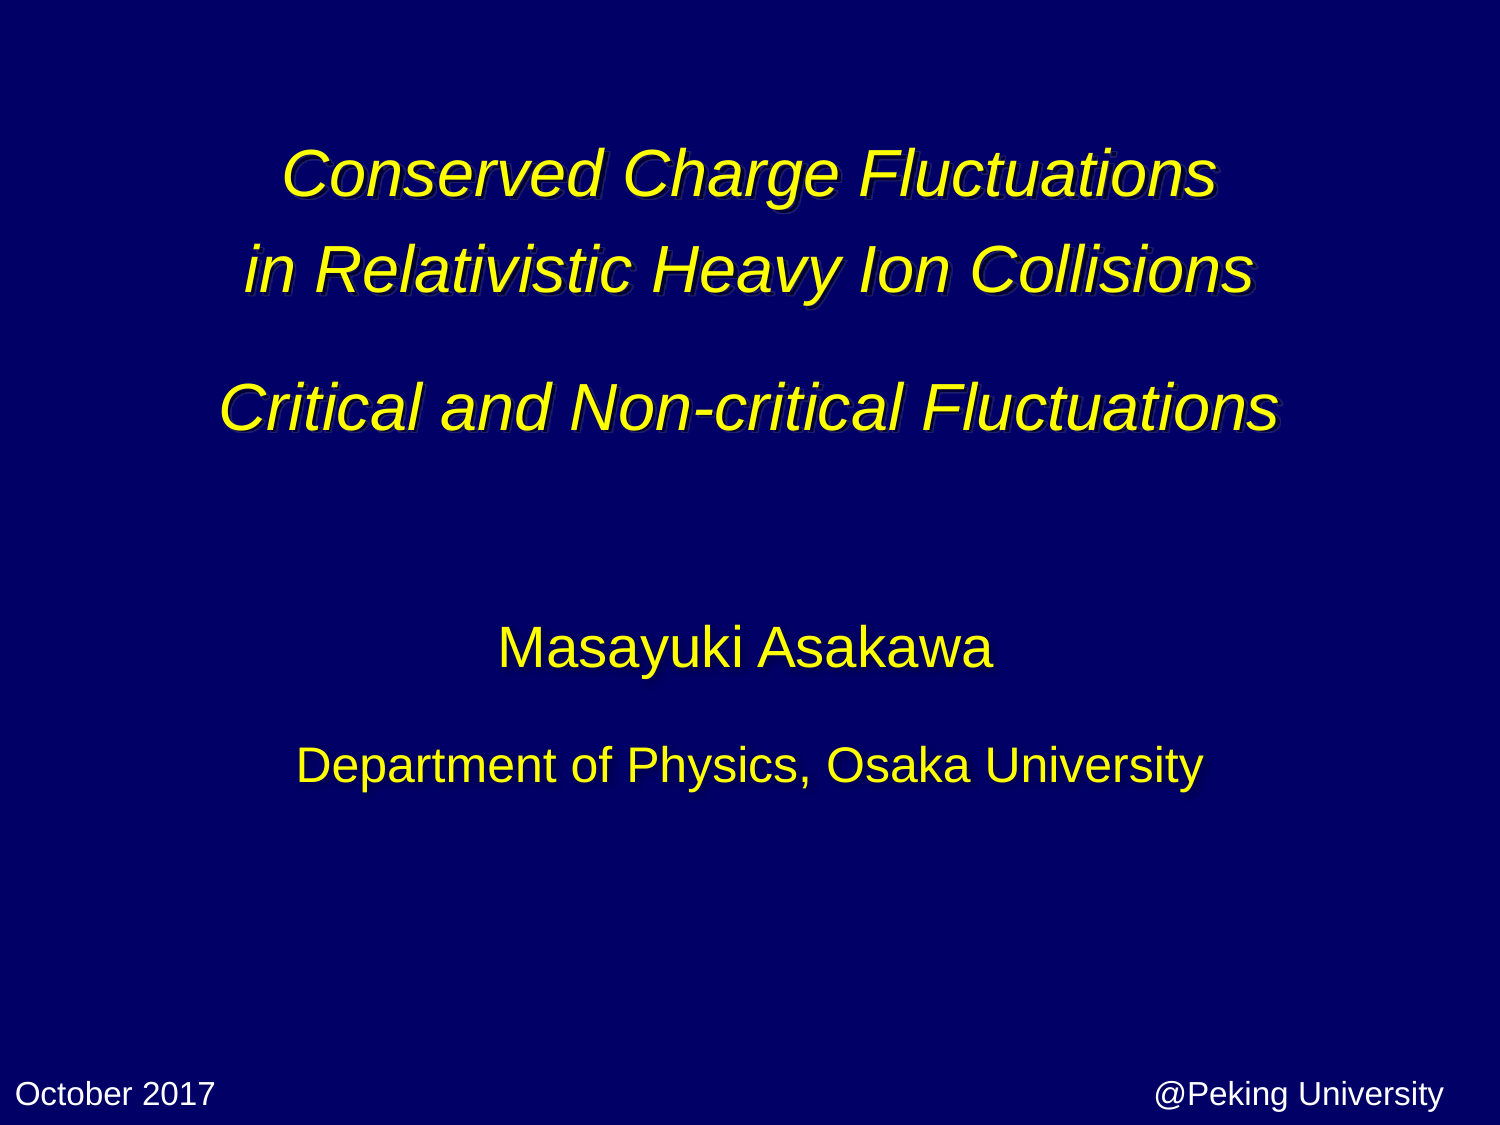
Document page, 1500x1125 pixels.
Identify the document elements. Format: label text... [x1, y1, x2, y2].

text_box Conserved Charge Fluctuations in Relativistic Heavy Ion Collisions Critical and Non-critical Fluctuations [14, 143, 1486, 415]
text_box Masayuki Asakawa [482, 601, 1009, 687]
text_box Department of Physics, Osaka University [280, 724, 1220, 800]
